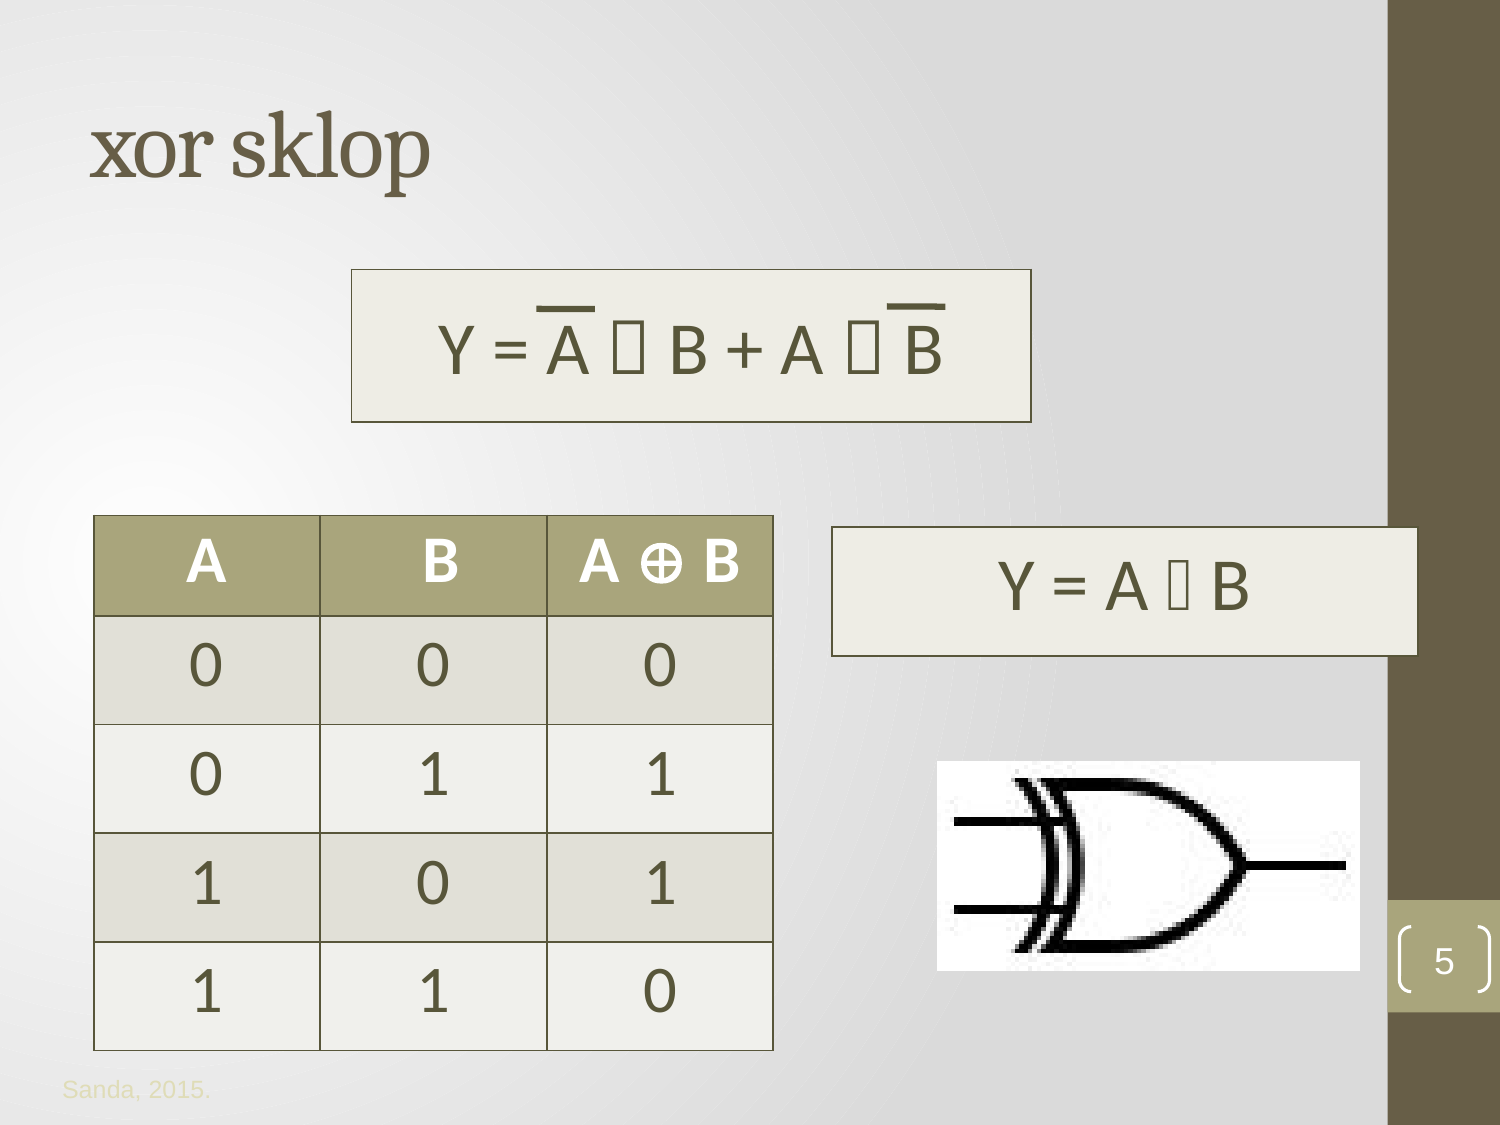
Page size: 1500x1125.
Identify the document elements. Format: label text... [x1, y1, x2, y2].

table_header A [95, 516, 319, 615]
table_header A  B [548, 516, 772, 615]
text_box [351, 268, 1032, 423]
table_cell 0 [95, 725, 319, 832]
title xor sklop [75, 45, 1325, 233]
table_cell 1 [321, 725, 546, 832]
picture [936, 761, 1360, 971]
table_header Y = A  B [833, 528, 1417, 655]
table_cell 0 [321, 617, 546, 724]
table_cell 0 [548, 617, 772, 724]
table_cell 1 [548, 725, 772, 832]
table_cell 1 [95, 834, 319, 941]
table_cell 0 [548, 943, 772, 1050]
table_cell 0 [321, 834, 546, 941]
table_cell 1 [95, 943, 319, 1050]
footer Sanda, 2015. [0, 1058, 227, 1118]
table_header B [321, 516, 546, 615]
table_cell 1 [548, 834, 772, 941]
table_cell 0 [95, 617, 319, 724]
slide_number 5 [1397, 925, 1492, 994]
table_cell 1 [321, 943, 546, 1050]
